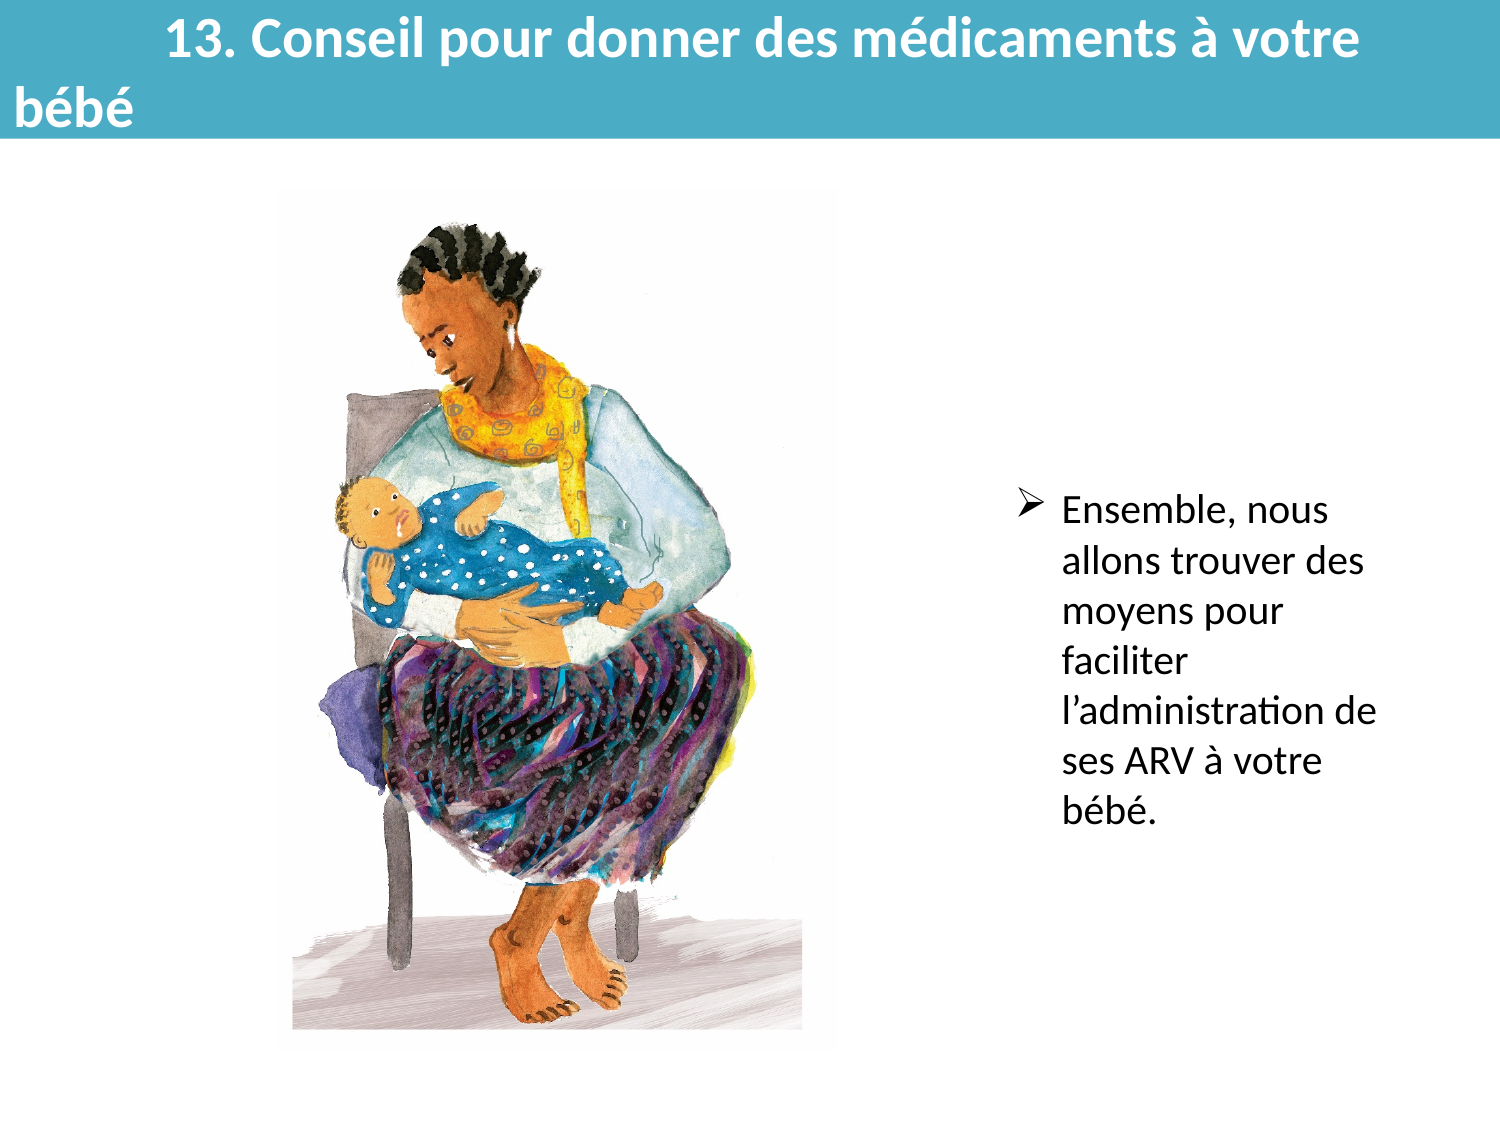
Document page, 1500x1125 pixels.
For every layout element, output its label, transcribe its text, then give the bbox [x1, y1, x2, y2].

text_box Ensemble, nous allons trouver des moyens pour faciliter l’administration de ses ARV à votre bébé. [999, 474, 1400, 840]
picture [274, 188, 838, 1051]
title 13. Conseil pour donner des médicaments à votre bébé [0, 0, 1500, 139]
